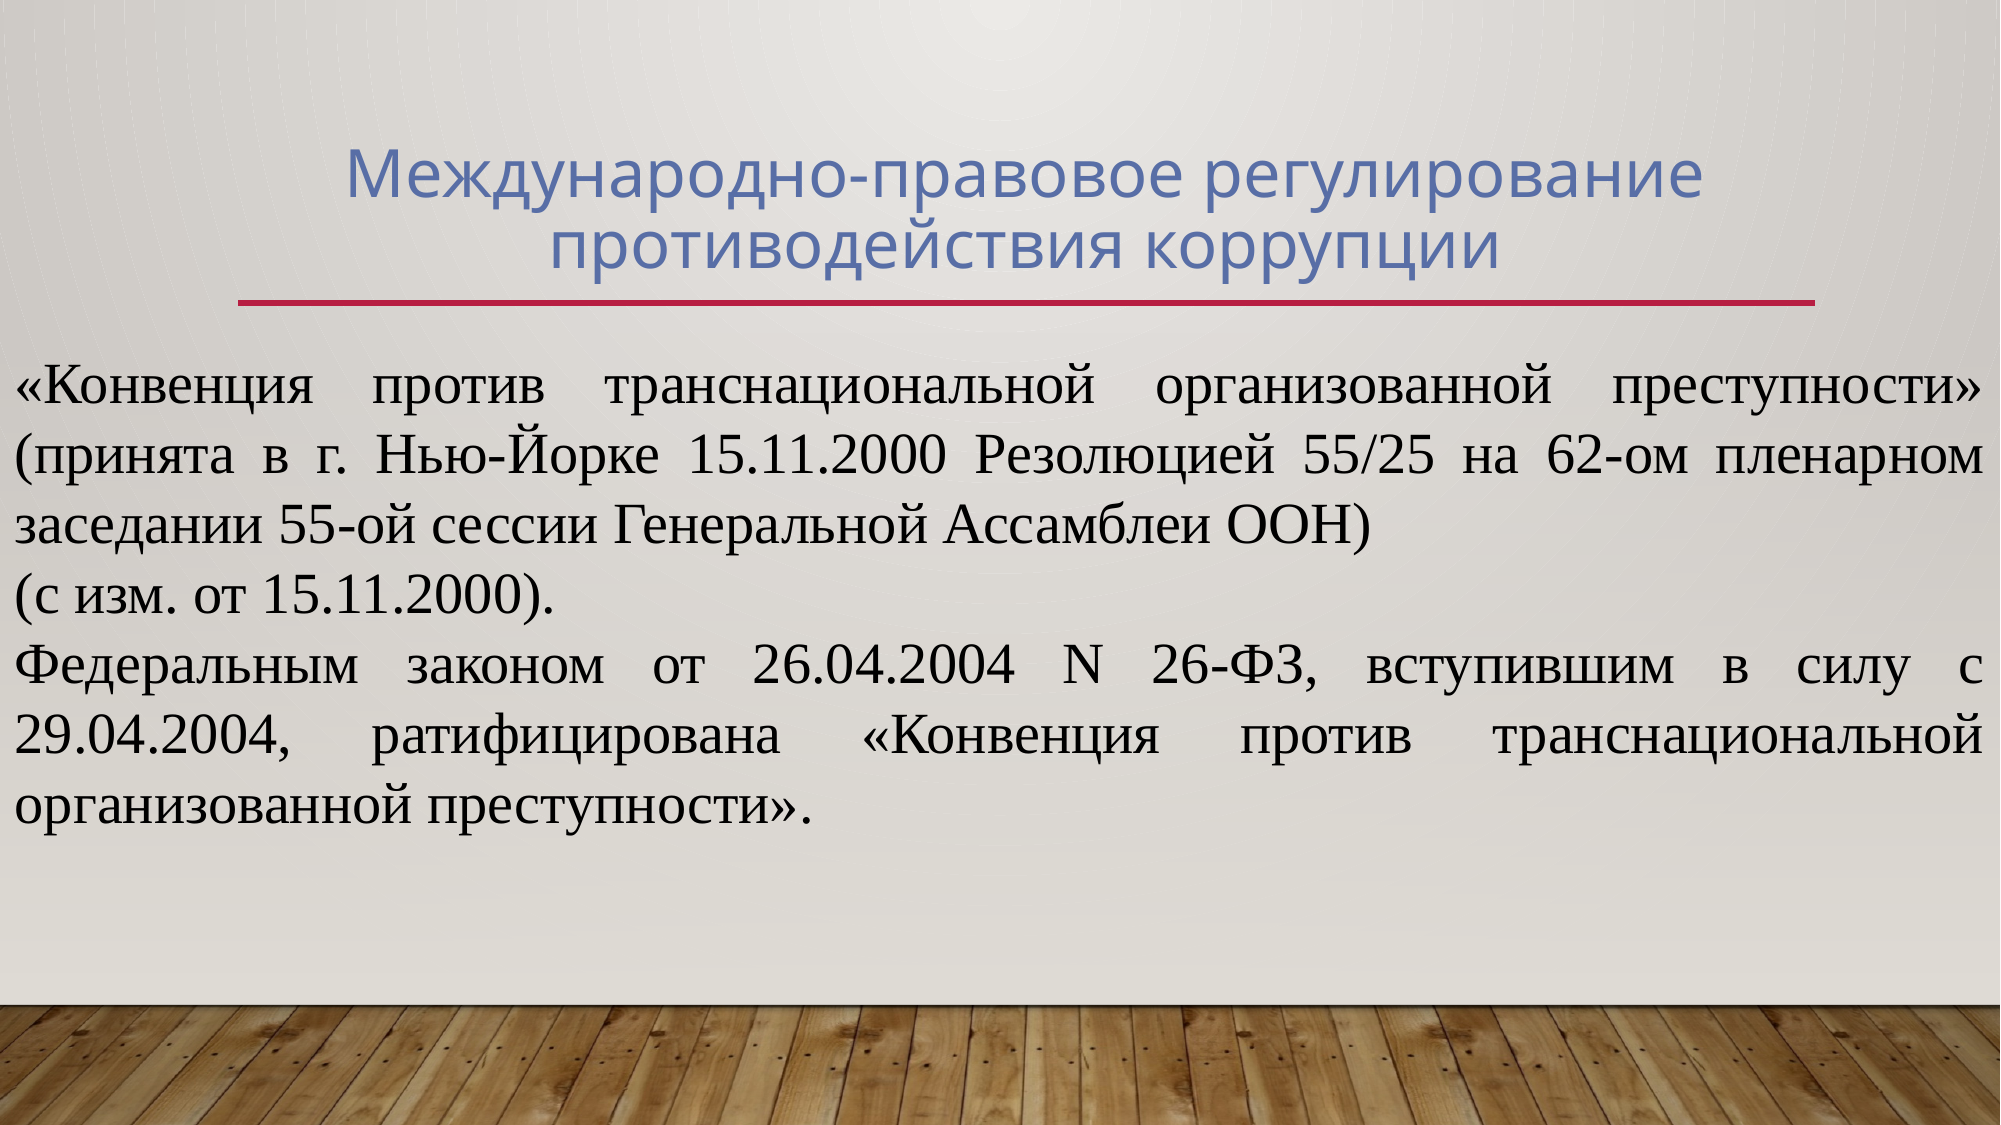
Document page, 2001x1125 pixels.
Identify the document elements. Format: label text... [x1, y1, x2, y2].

picture [0, 1005, 2000, 1125]
text_box «Конвенция против транснациональной организованной преступности» (принята в г. Нью-Йорке 15.11.2000 Резолюцией 55/25 на 62-ом пленарном заседании 55-ой сессии Генеральной Ассамблеи ООН) (с изм. от 15.11.2000). Федеральным законом от 26.04.2004 N 26-ФЗ, вступившим в силу с 29.04.2004, ратифицирована «Конвенция против транснациональной организованной преступности». [0, 338, 2000, 983]
title Международно-правовое регулирование противодействия коррупции [238, 131, 1814, 305]
